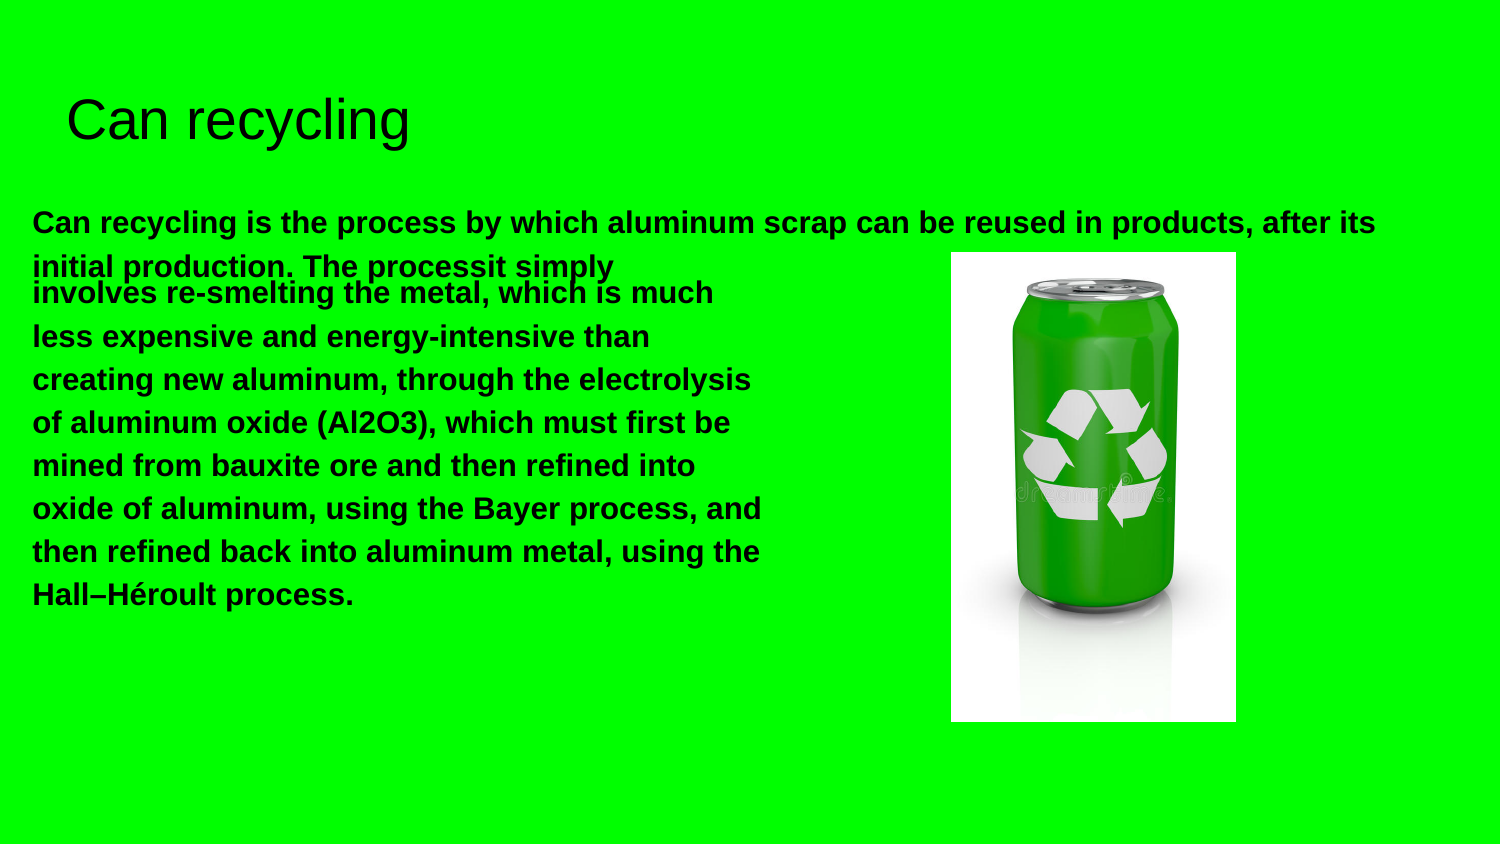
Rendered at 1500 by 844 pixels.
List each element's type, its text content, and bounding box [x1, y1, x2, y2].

text_box involves re-smelting the metal, which is much less expensive and energy-intensive than creating new aluminum, through the electrolysis of aluminum oxide (Al2O3), which must first be mined from bauxite ore and then refined into oxide of aluminum, using the Bayer process, and then refined back into aluminum metal, using the Hall–Héroult process. [17, 252, 796, 627]
list Can recycling is the process by which aluminum scrap can be reused in products, after its initial production. The processit simply [17, 182, 1405, 556]
title Can recycling [51, 72, 1449, 167]
picture [950, 251, 1237, 722]
